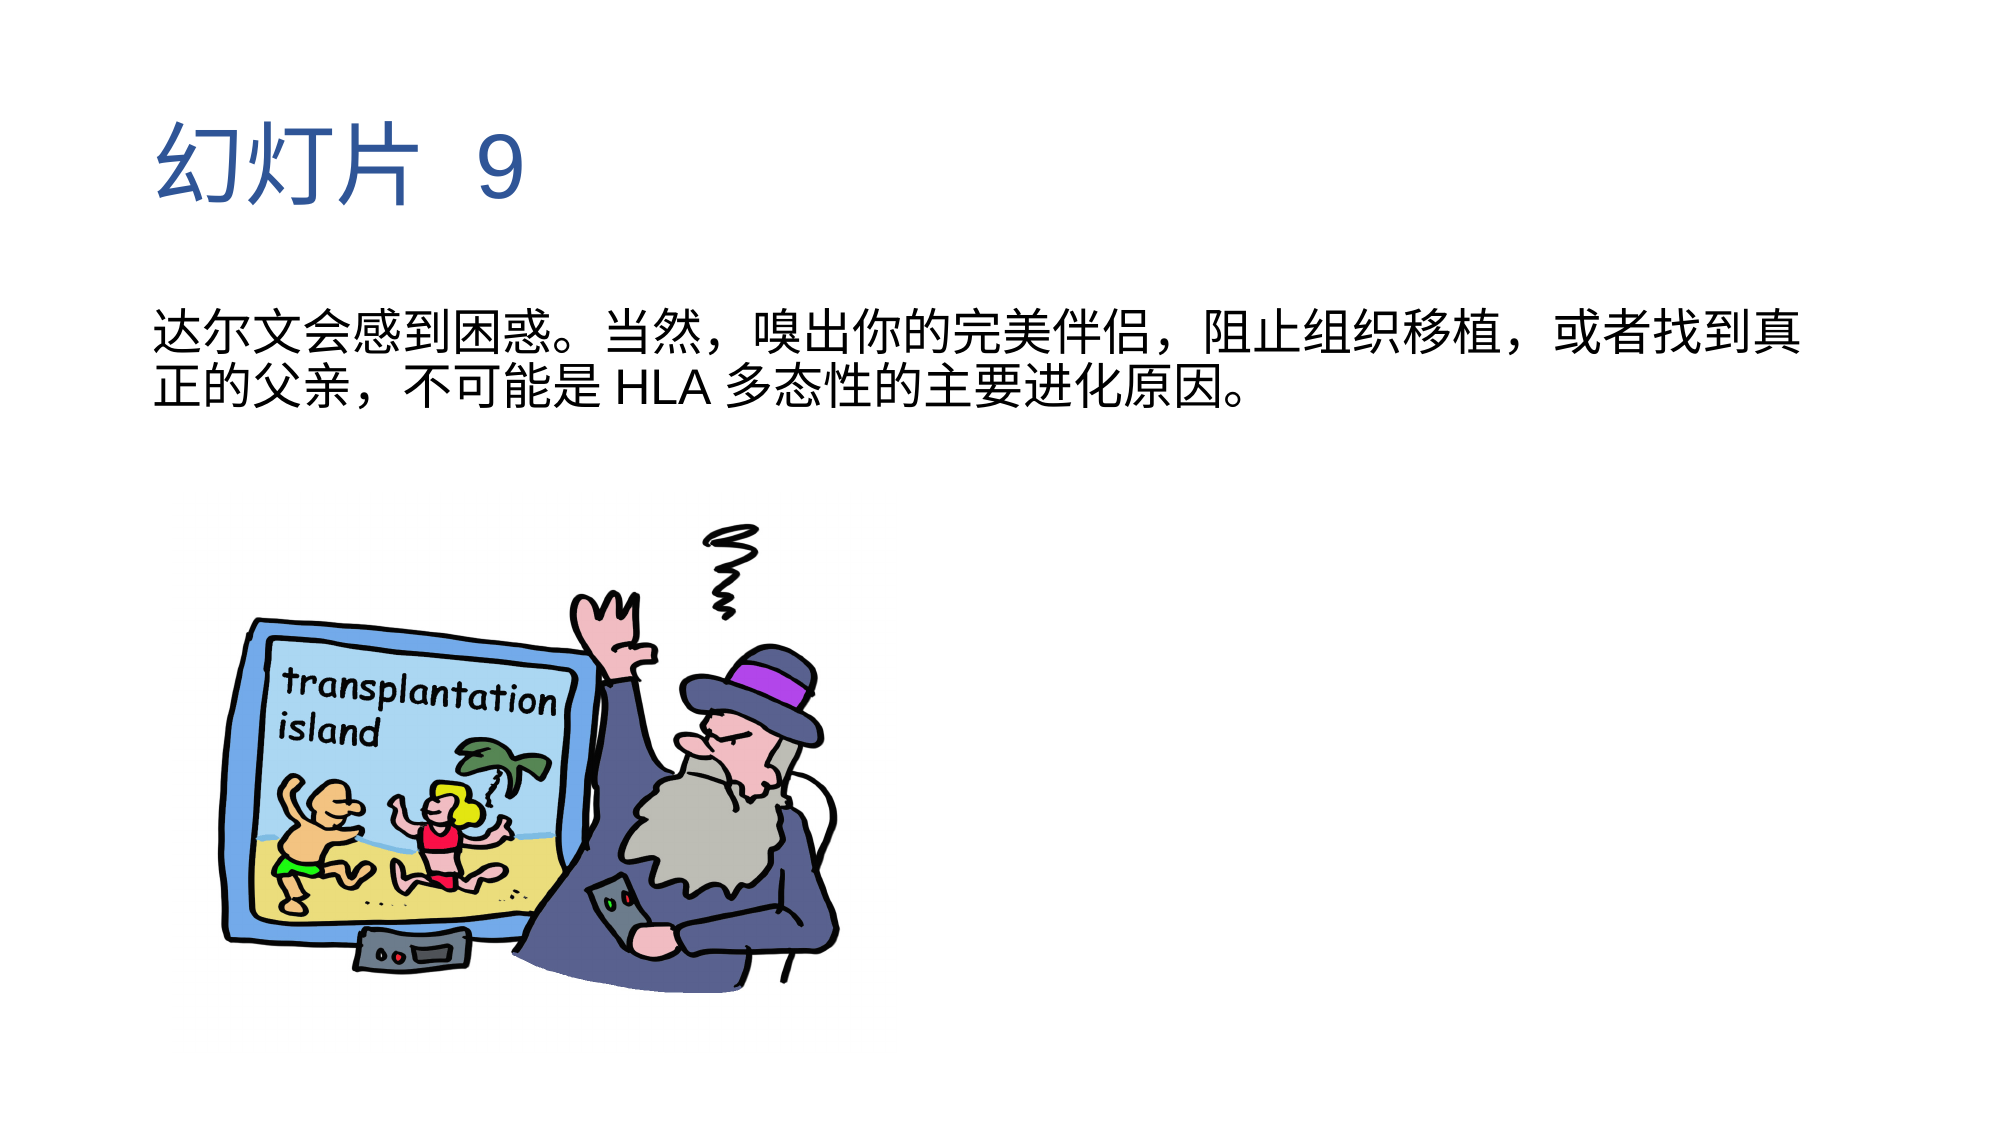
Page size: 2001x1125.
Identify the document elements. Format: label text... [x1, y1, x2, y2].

list 达尔文会感到困惑。当然，嗅出你的完美伴侣，阻止组织移植，或者找到真正的父亲，不可能是HLA多态性的主要进化原因。 [137, 299, 1863, 1014]
title 幻灯片 9 [137, 59, 1863, 278]
picture [172, 492, 897, 1053]
